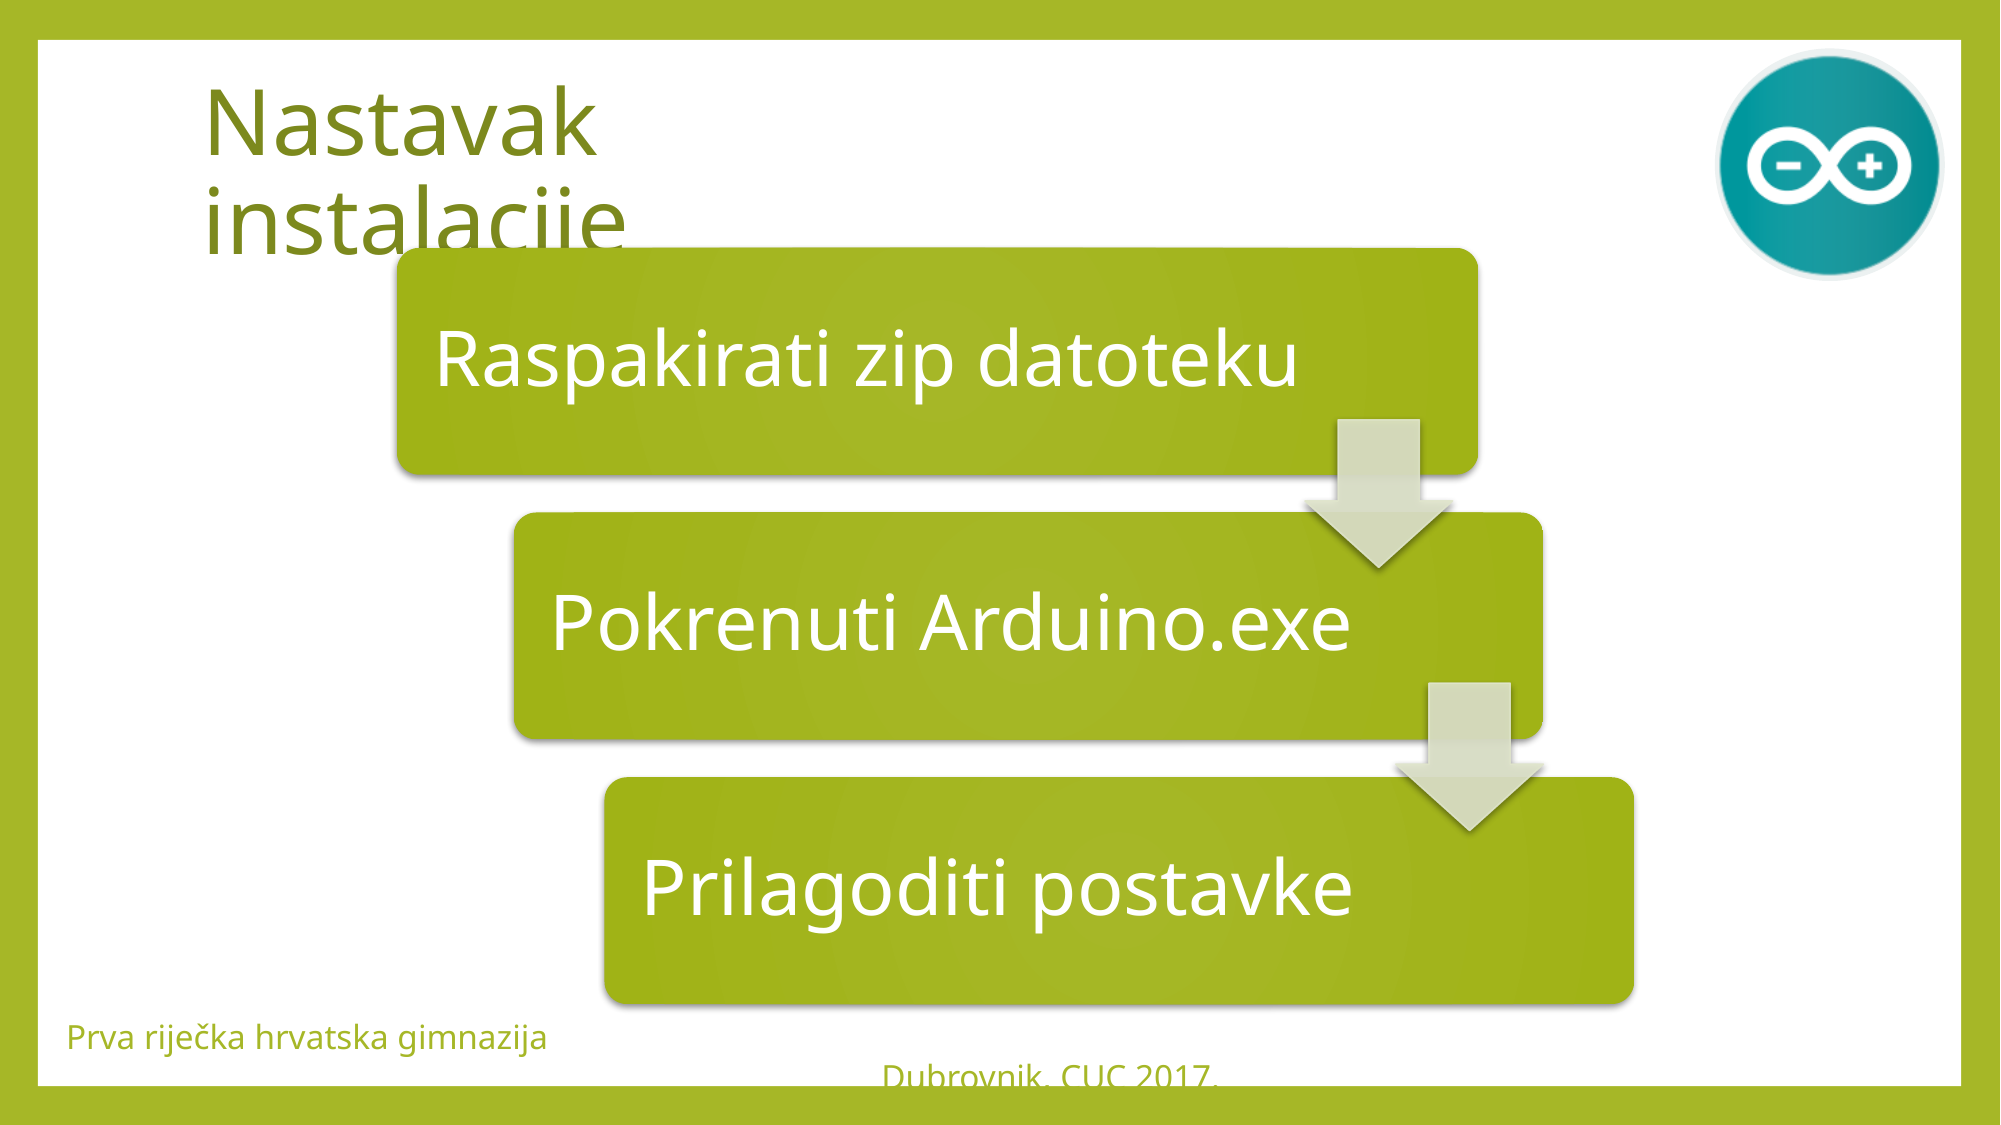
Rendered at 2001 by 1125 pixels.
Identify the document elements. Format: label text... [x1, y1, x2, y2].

title Nastavak instalacije [187, 99, 1016, 251]
picture [1714, 48, 1946, 282]
footer Prva riječka hrvatska gimnazija Dubrovnik, CUC 2017. [47, 1026, 1959, 1087]
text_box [409, 247, 1622, 1005]
